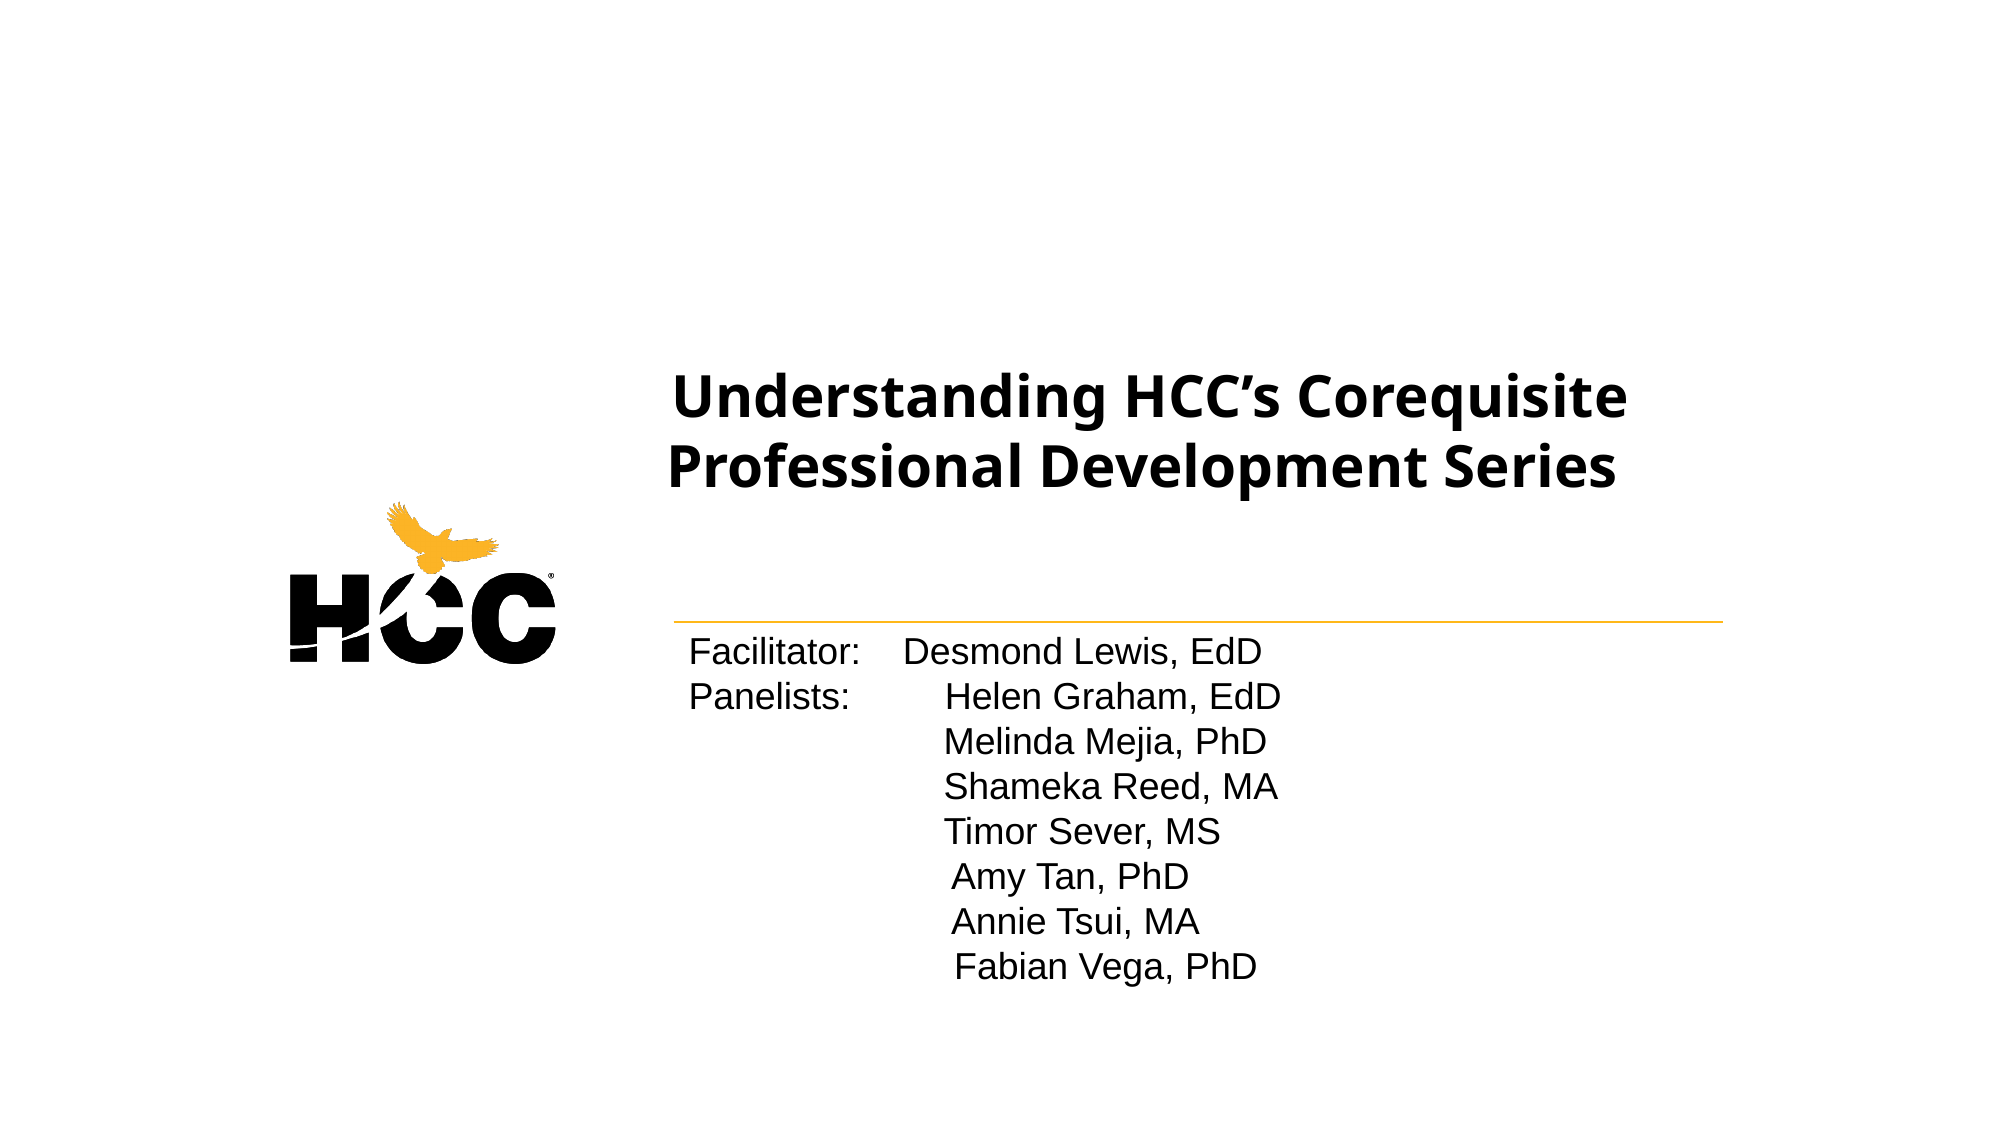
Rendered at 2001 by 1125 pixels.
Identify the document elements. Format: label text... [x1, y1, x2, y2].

text_box Understanding HCC’s Corequisite Professional Development Series [483, 352, 1802, 507]
picture [238, 477, 603, 723]
subtitle Facilitator: Desmond Lewis, EdD Panelists: Helen Graham, EdD Melinda Mejia, PhD Shameka Reed, MA Timor Sever, MS Amy Tan, PhD Annie Tsui, MA Fabian Vega, PhD [673, 647, 1776, 966]
